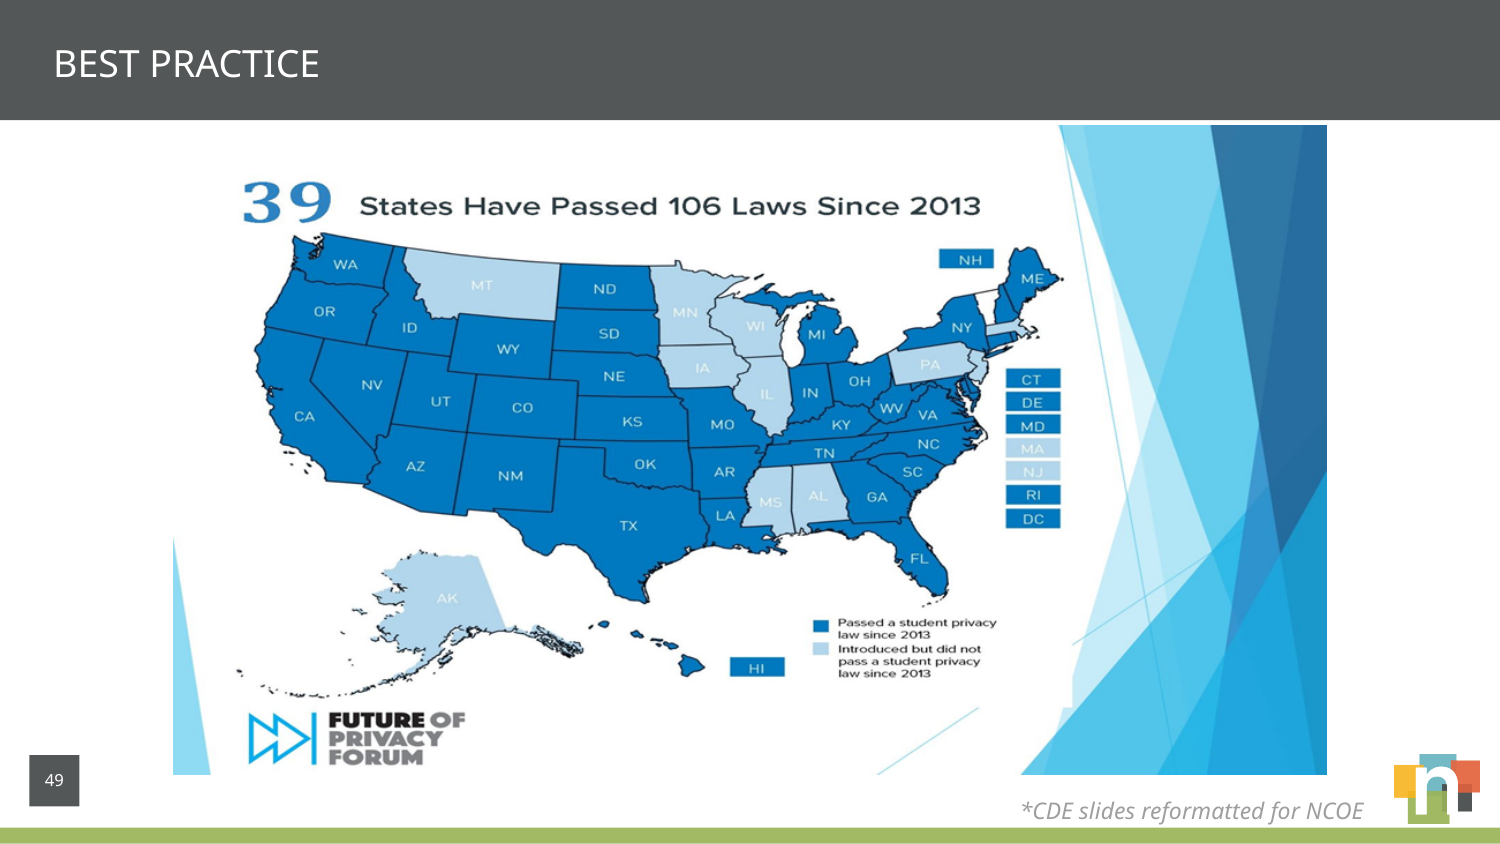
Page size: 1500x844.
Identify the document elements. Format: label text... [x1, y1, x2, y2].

slide_number ‹#› [29, 755, 80, 807]
picture [172, 125, 1328, 775]
text_box BEST PRACTICE [38, 24, 1470, 99]
text_box *CDE slides reformatted for NCOE [1004, 780, 1386, 842]
picture [1394, 754, 1480, 824]
